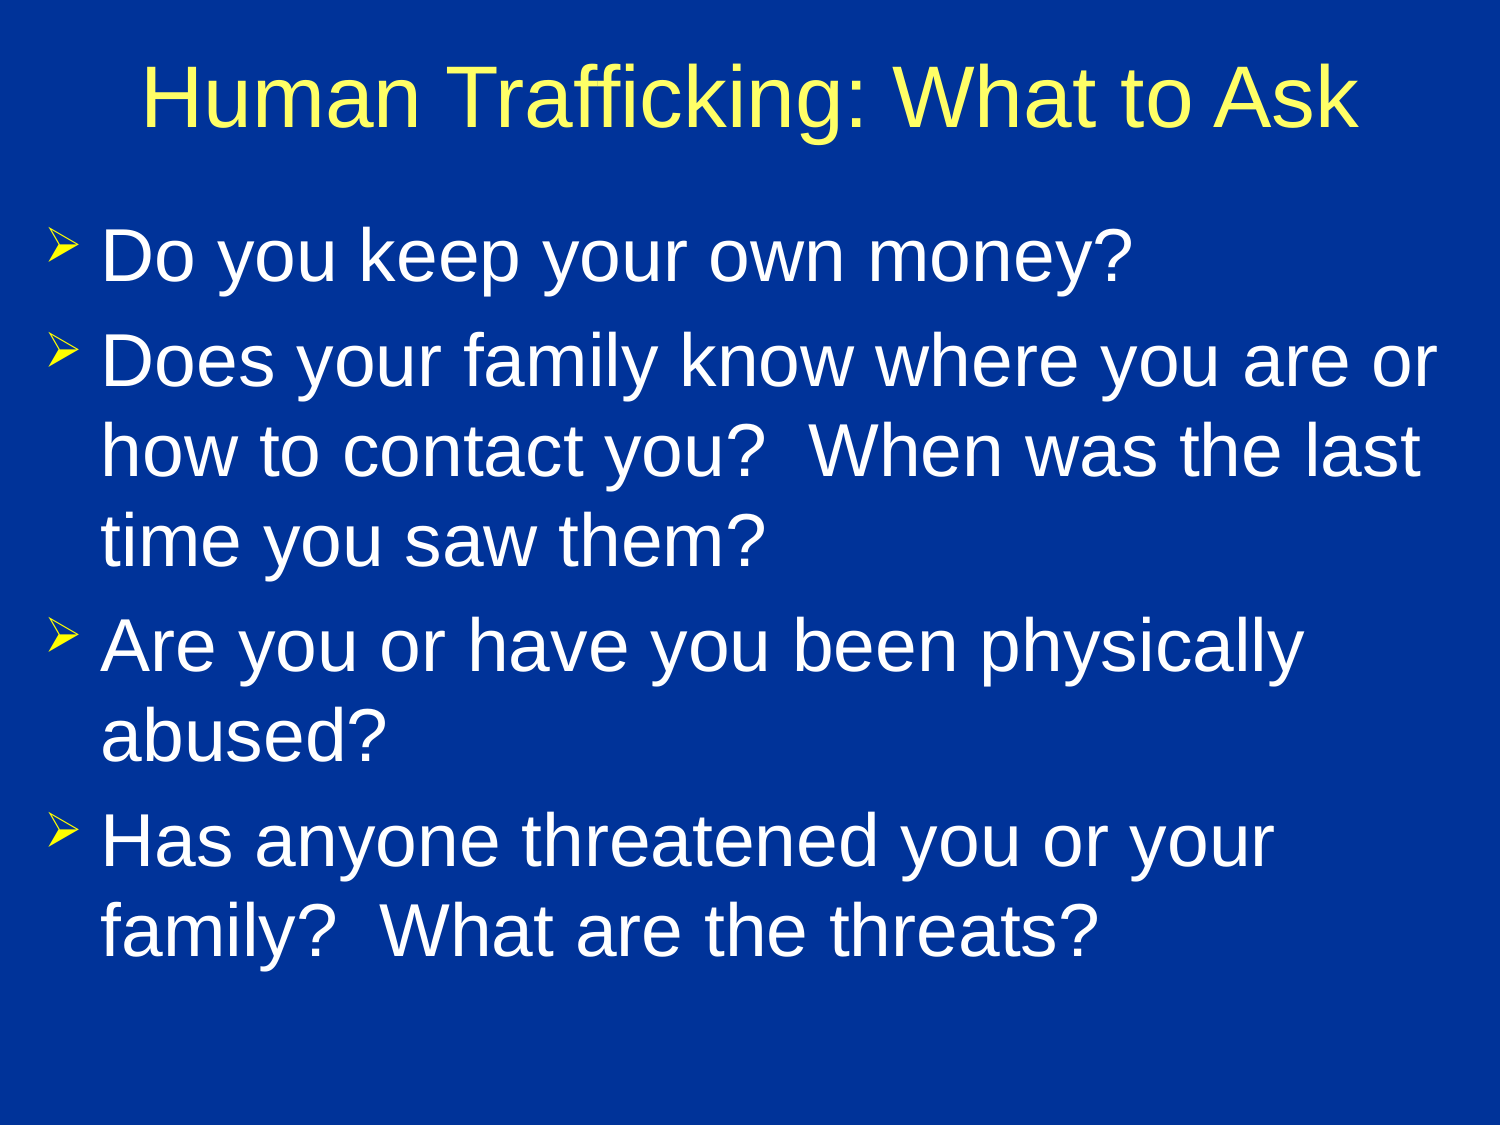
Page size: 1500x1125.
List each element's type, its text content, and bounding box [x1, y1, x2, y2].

title Human Trafficking: What to Ask [75, 16, 1425, 170]
list Do you keep your own money? Does your family know where you are or how to contact you? When was the last time you saw them? Are you or have you been physically abused? Has anyone threatened you or your family? What are the threats? [29, 198, 1468, 1109]
